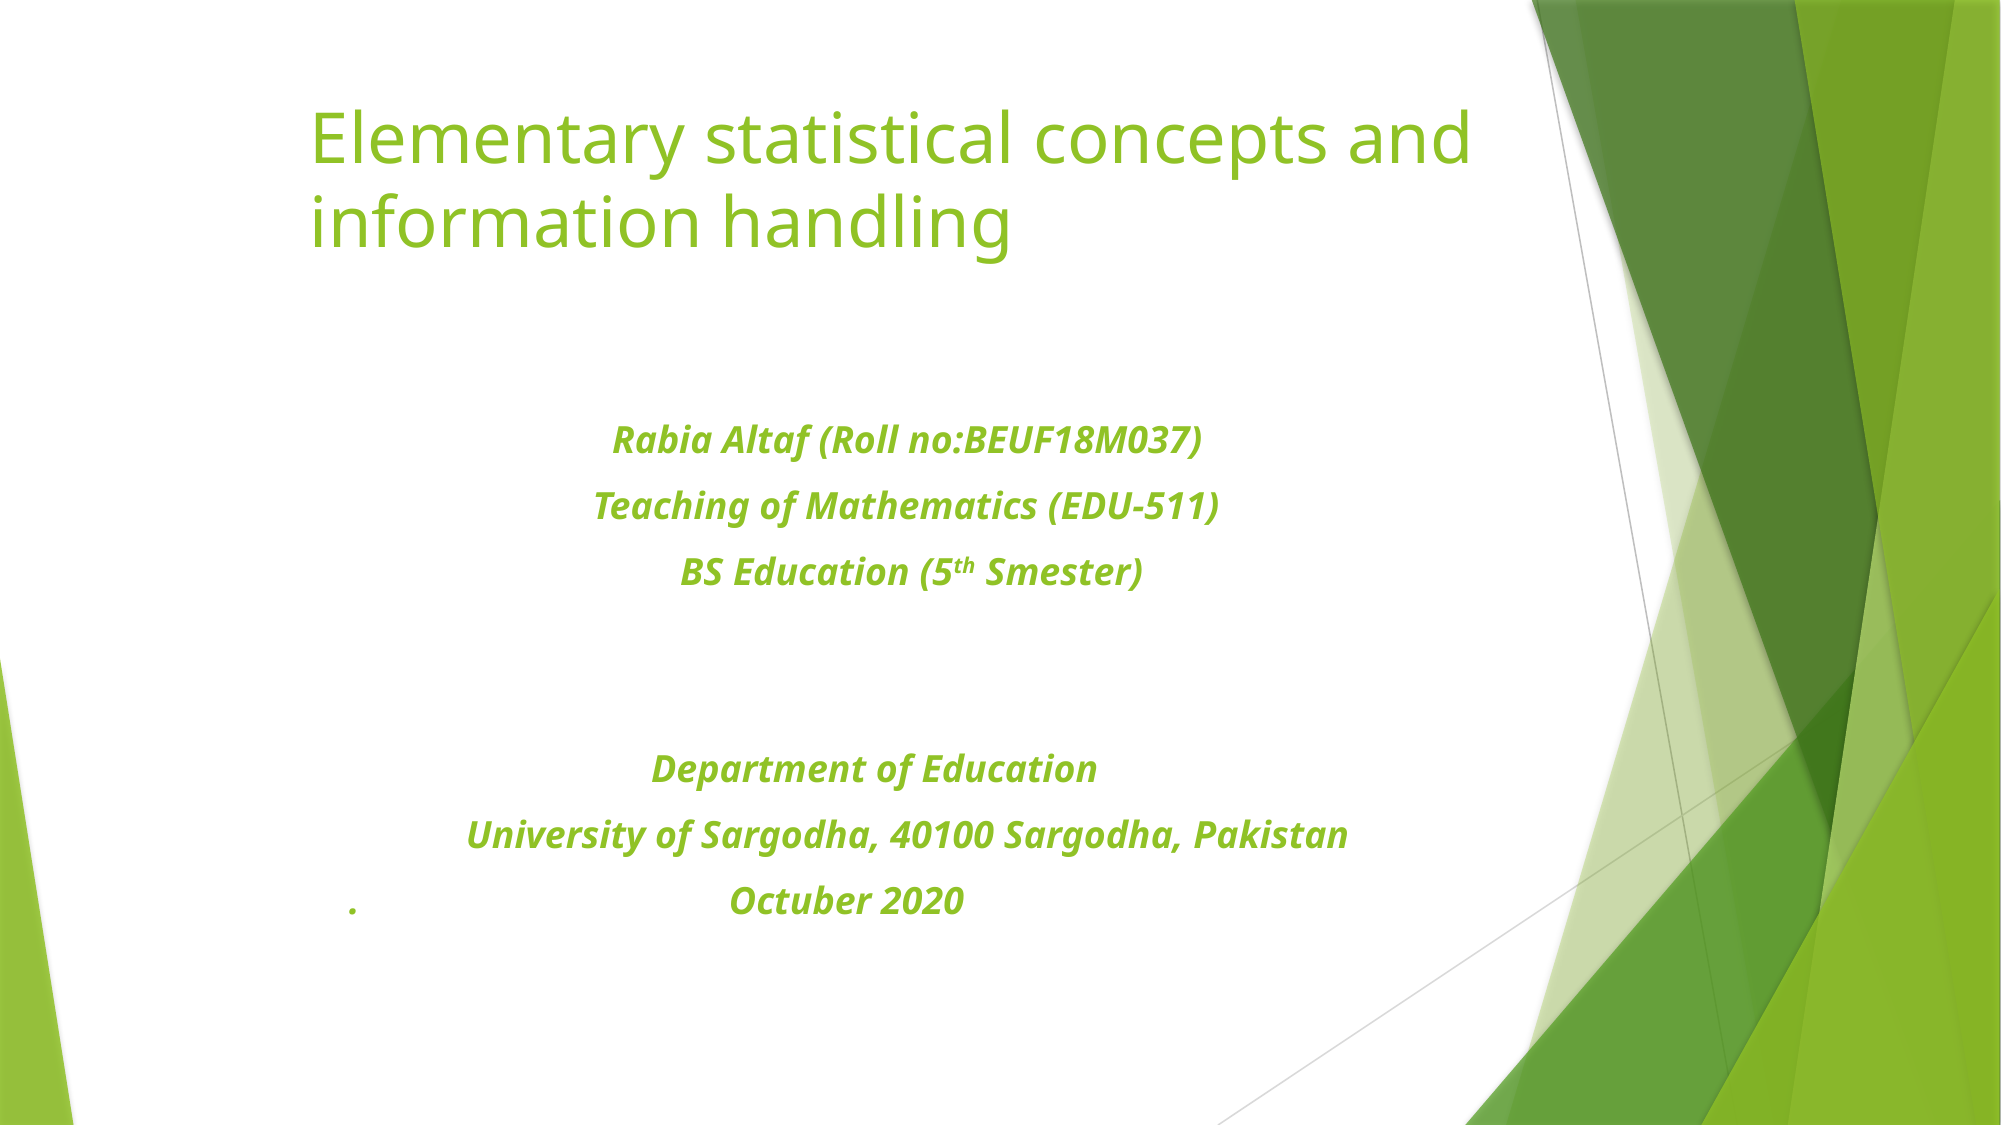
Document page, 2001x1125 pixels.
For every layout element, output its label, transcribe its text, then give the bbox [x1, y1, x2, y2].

list Rabia Altaf (Roll no:BEUF18M037) Teaching of Mathematics (EDU-511) BS Education (5th Smester) Department of Education University of Sargodha, 40100 Sargodha, Pakistan . Octuber 2020 [333, 342, 1744, 980]
title Elementary statistical concepts and information handling [294, 85, 1706, 270]
